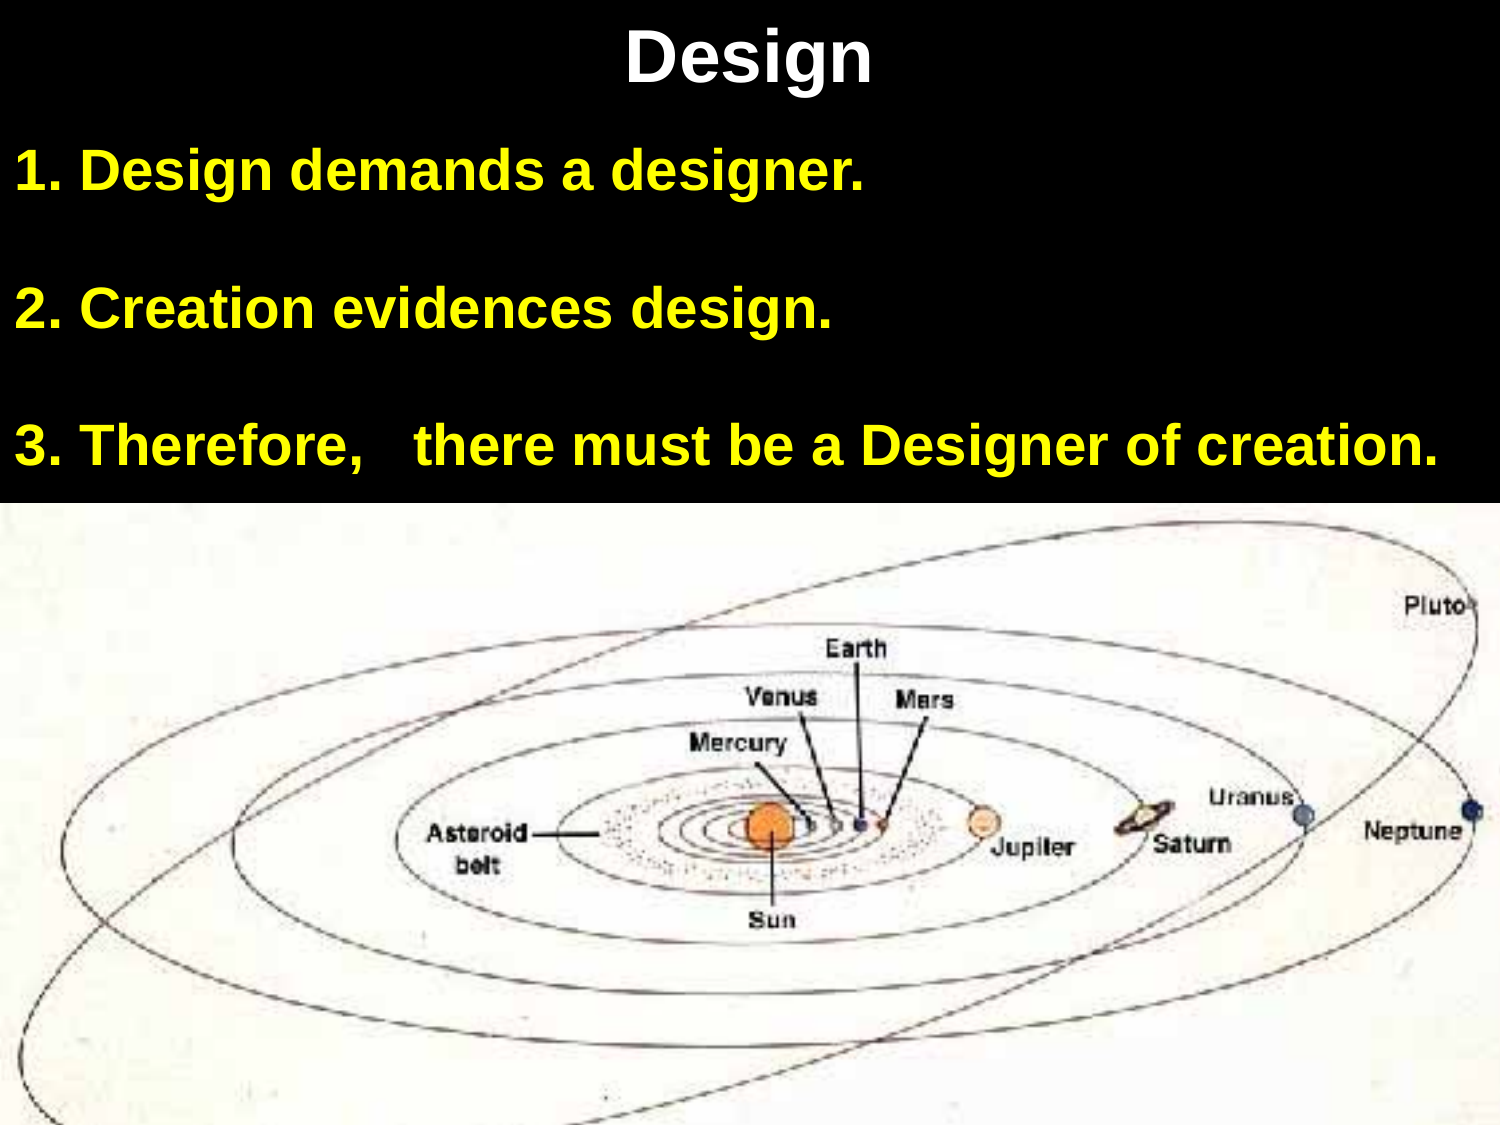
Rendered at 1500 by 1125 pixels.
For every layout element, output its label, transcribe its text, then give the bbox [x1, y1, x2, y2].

text_box 1. Design demands a designer. [0, 125, 1500, 210]
text_box 2. Creation evidences design. [0, 262, 1500, 348]
picture [0, 502, 1500, 1125]
text_box 3. Therefore, there must be a Designer of creation. [0, 399, 1500, 485]
text_box Design [0, 0, 1500, 105]
